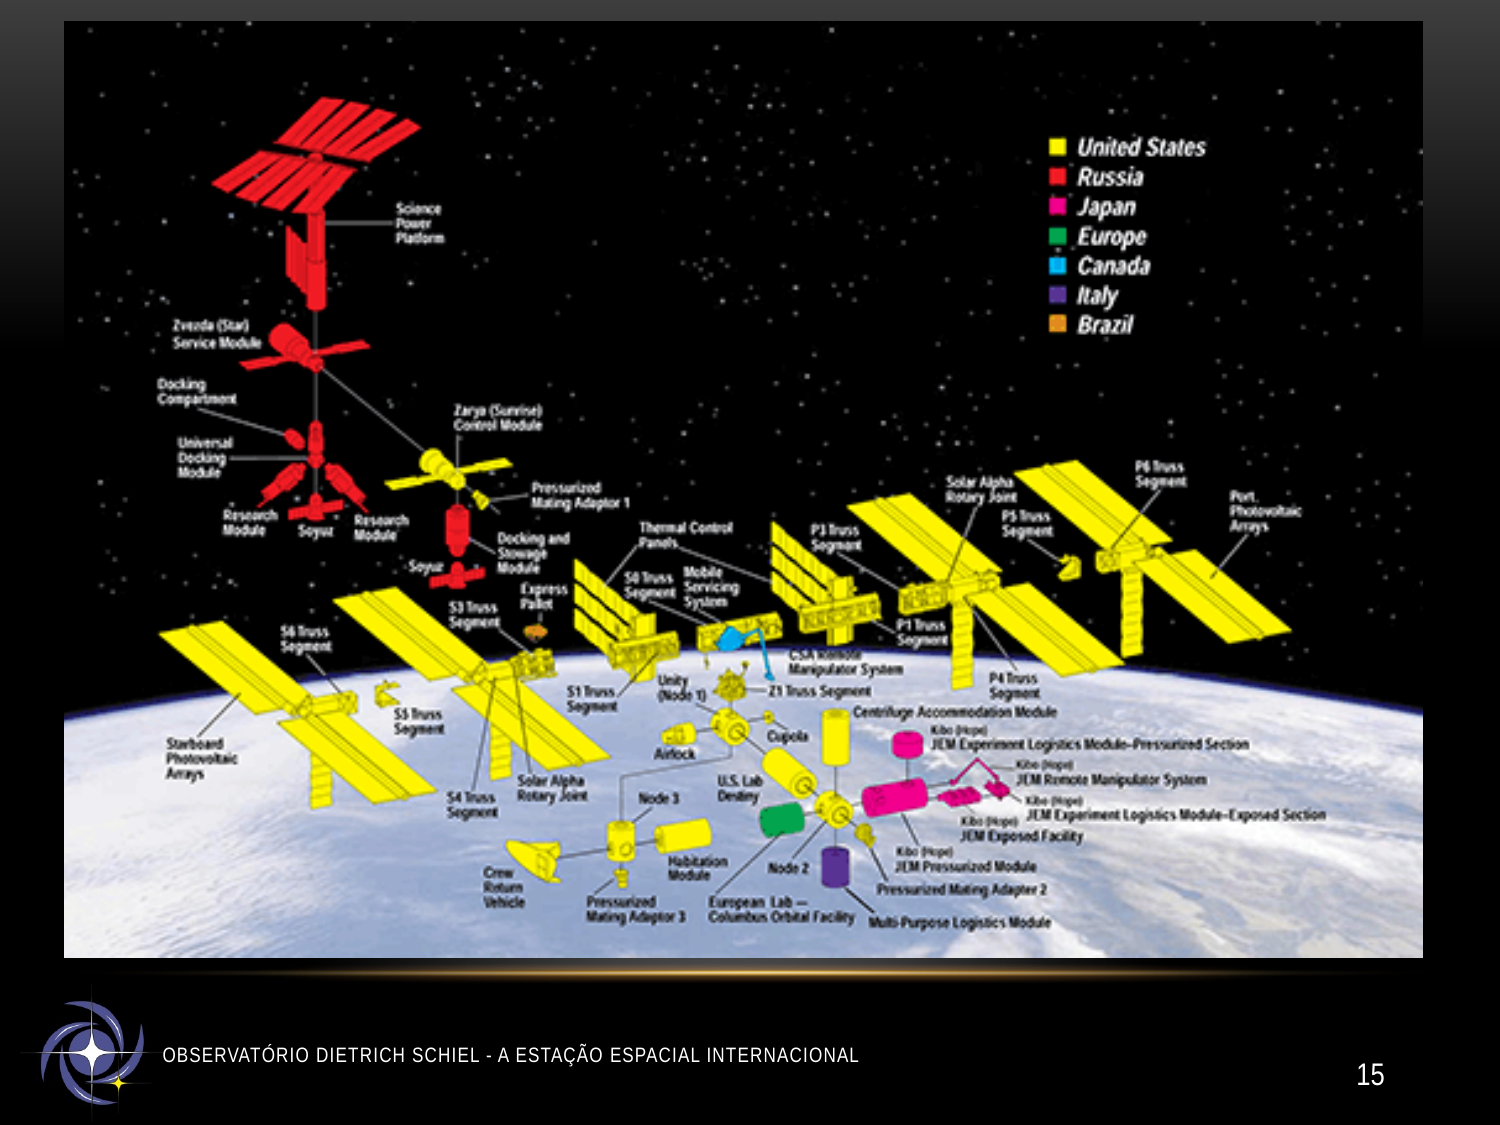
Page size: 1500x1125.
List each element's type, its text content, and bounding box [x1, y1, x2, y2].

picture [0, 0, 1500, 1125]
footer Observatório Dietrich Schiel - A Estação Espacial Internacional [168, 1023, 904, 1084]
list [64, 21, 1423, 958]
slide_number 15 [1237, 1042, 1400, 1103]
